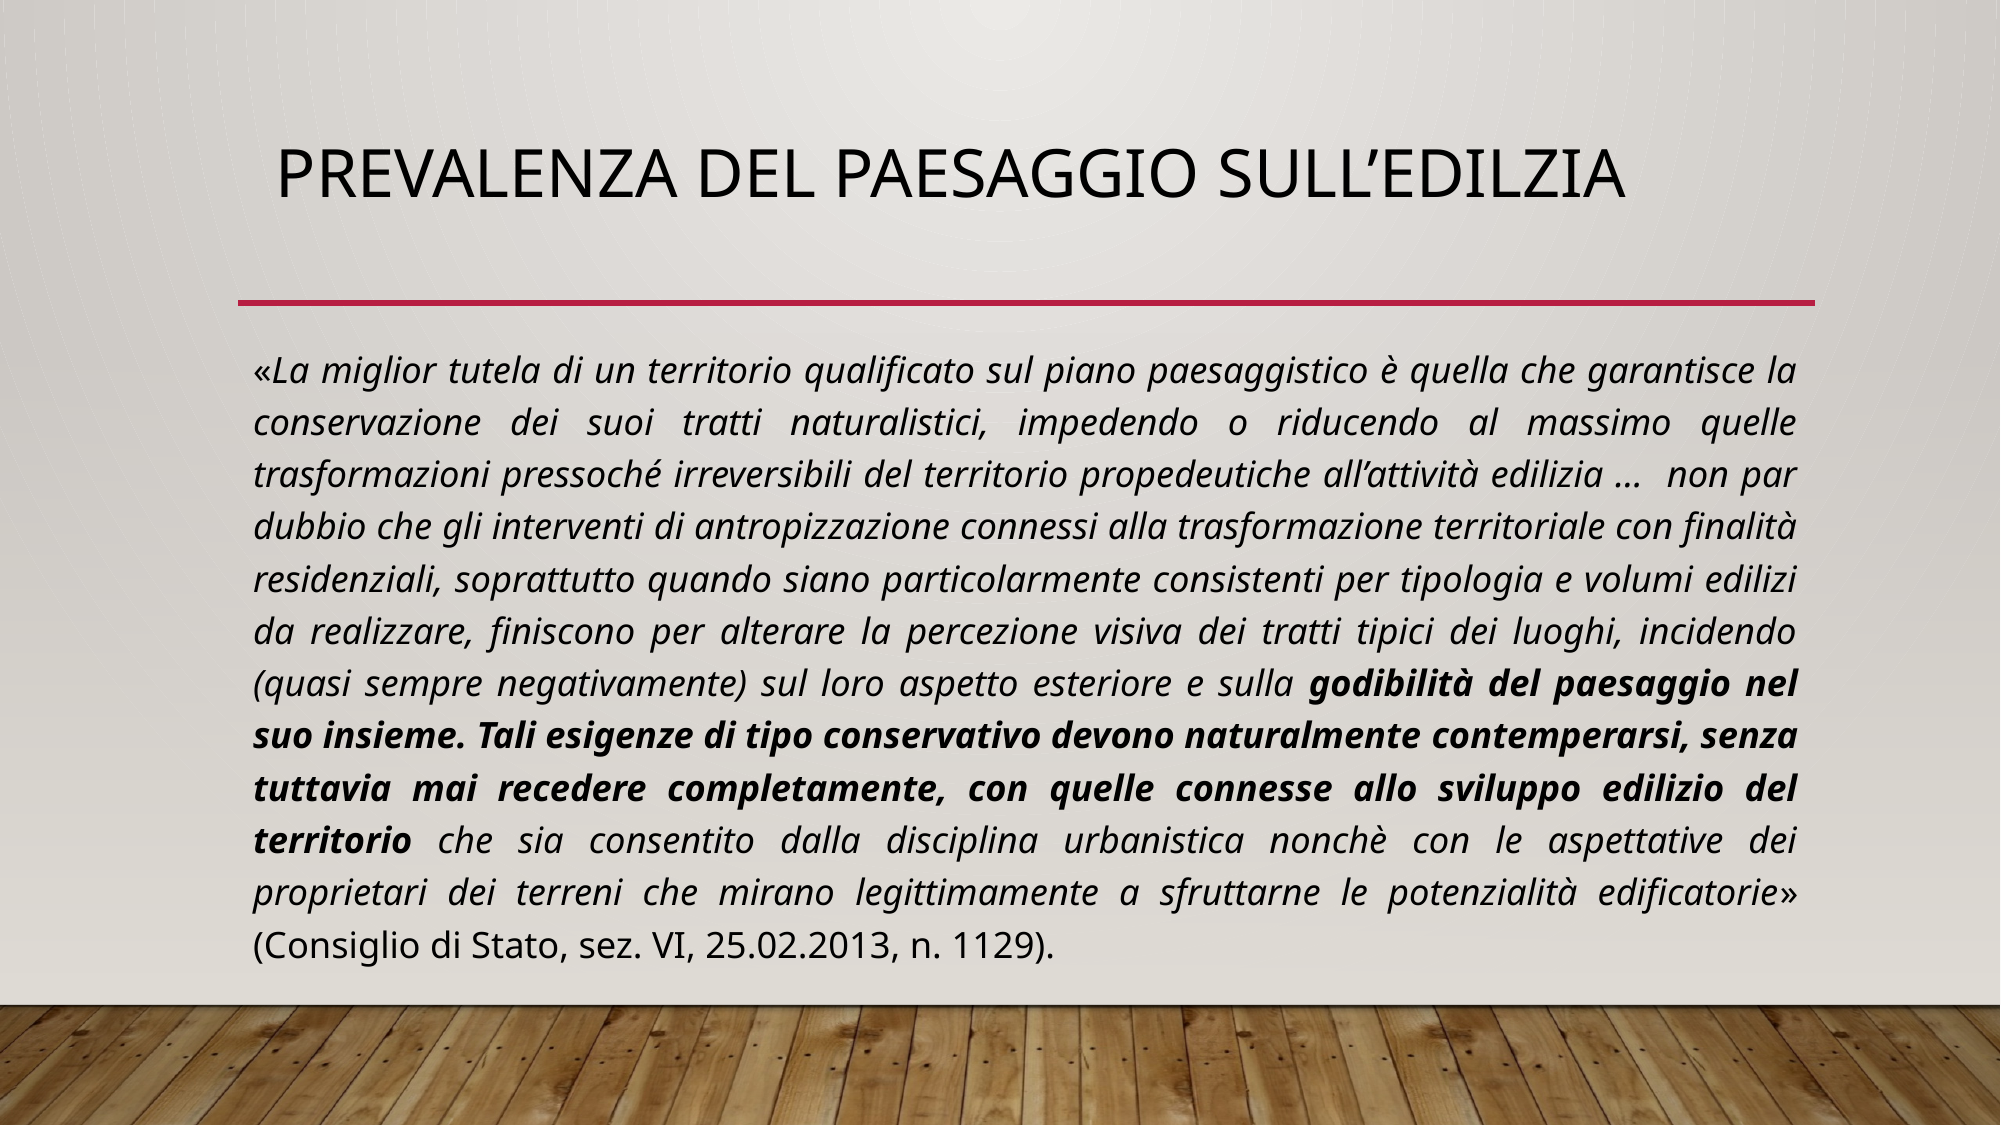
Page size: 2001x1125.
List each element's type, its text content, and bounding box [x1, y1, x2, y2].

picture [0, 1005, 2000, 1125]
title PREVALENZA DEL PAESAGGIO SULL’EDILZIA [238, 131, 1814, 305]
list «La miglior tutela di un territorio qualificato sul piano paesaggistico è quella che garantisce la conservazione dei suoi tratti naturalistici, impedendo o riducendo al massimo quelle trasformazioni pressoché irreversibili del territorio propedeutiche all’attività edilizia … non par dubbio che gli interventi di antropizzazione connessi alla trasformazione territoriale con finalità residenziali, soprattutto quando siano particolarmente consistenti per tipologia e volumi edilizi da realizzare, finiscono per alterare la percezione visiva dei tratti tipici dei luoghi, incidendo (quasi sempre negativamente) sul loro aspetto esteriore e sulla godibilità del paesaggio nel suo insieme. Tali esigenze di tipo conservativo devono naturalmente contemperarsi, senza tuttavia mai recedere completamente, con quelle connesse allo sviluppo edilizio del territorio che sia consentito dalla disciplina urbanistica nonchè con le aspettative dei proprietari dei terreni che mirano legittimamente a sfruttarne le potenzialità edificatorie» (Consiglio di Stato, sez. VI, 25.02.2013, n. 1129). [238, 330, 1814, 983]
